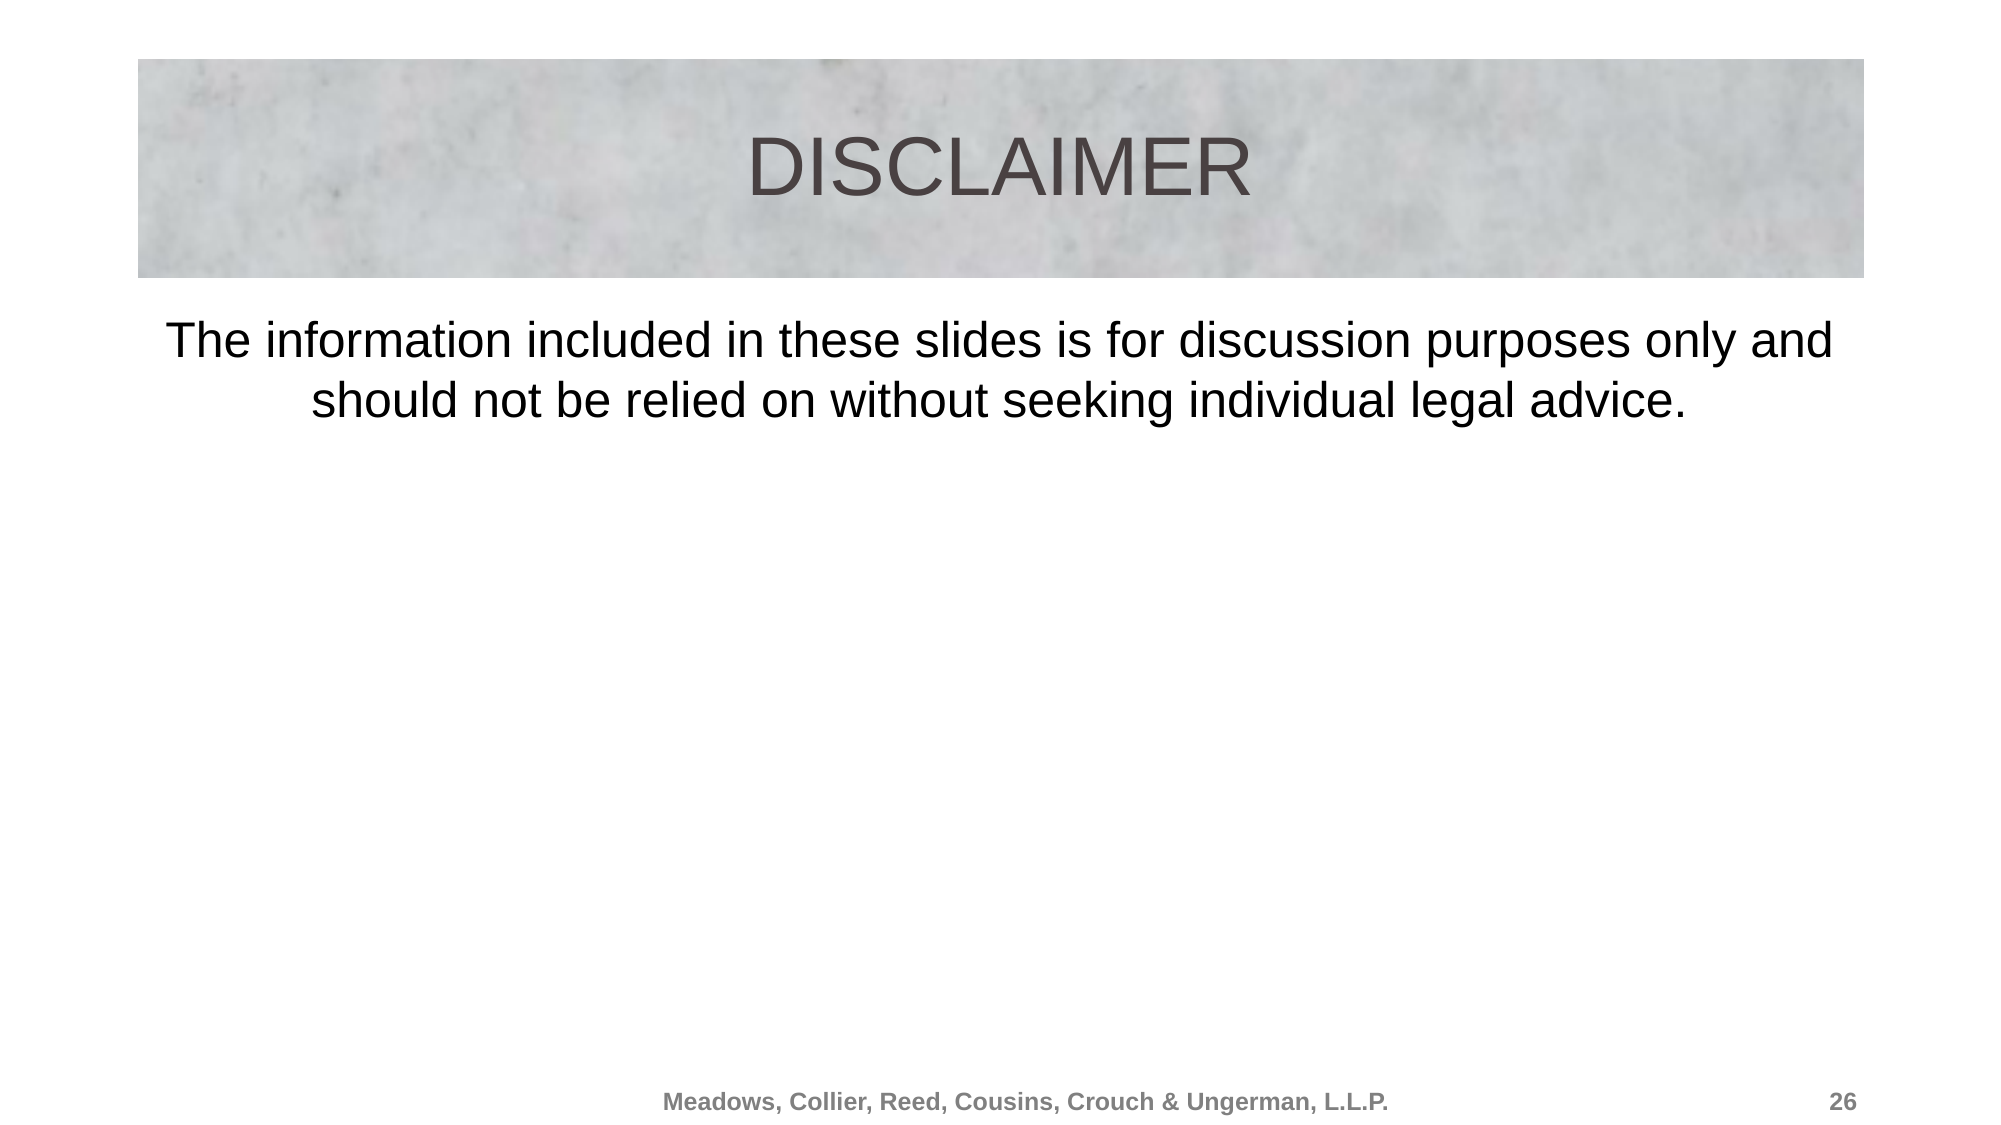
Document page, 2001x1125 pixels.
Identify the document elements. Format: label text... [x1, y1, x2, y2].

picture [138, 59, 1864, 278]
list The information included in these slides is for discussion purposes only and should not be relied on without seeking individual legal advice. [137, 299, 1863, 1014]
title DISCLAIMER [139, 63, 1863, 274]
